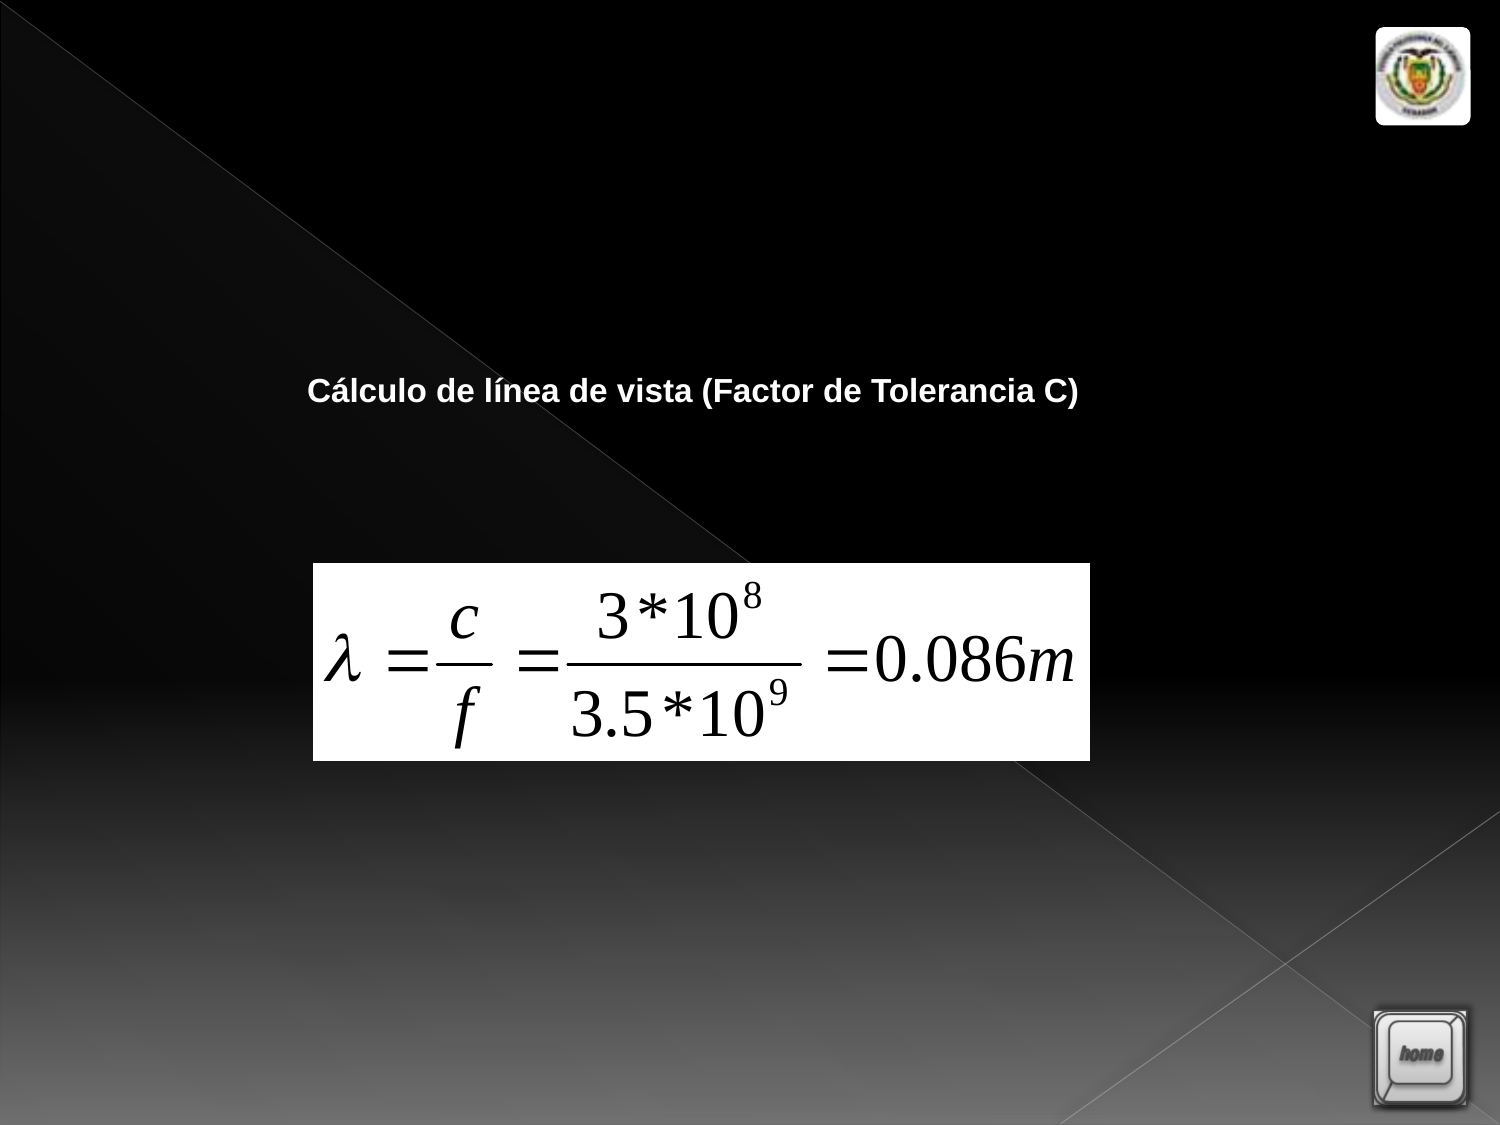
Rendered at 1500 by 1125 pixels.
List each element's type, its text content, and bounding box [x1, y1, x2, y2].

text_box Cálculo de línea de vista (Factor de Tolerancia C) [292, 362, 1096, 417]
picture [1363, 995, 1482, 1118]
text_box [312, 562, 1090, 762]
picture [1375, 26, 1471, 126]
